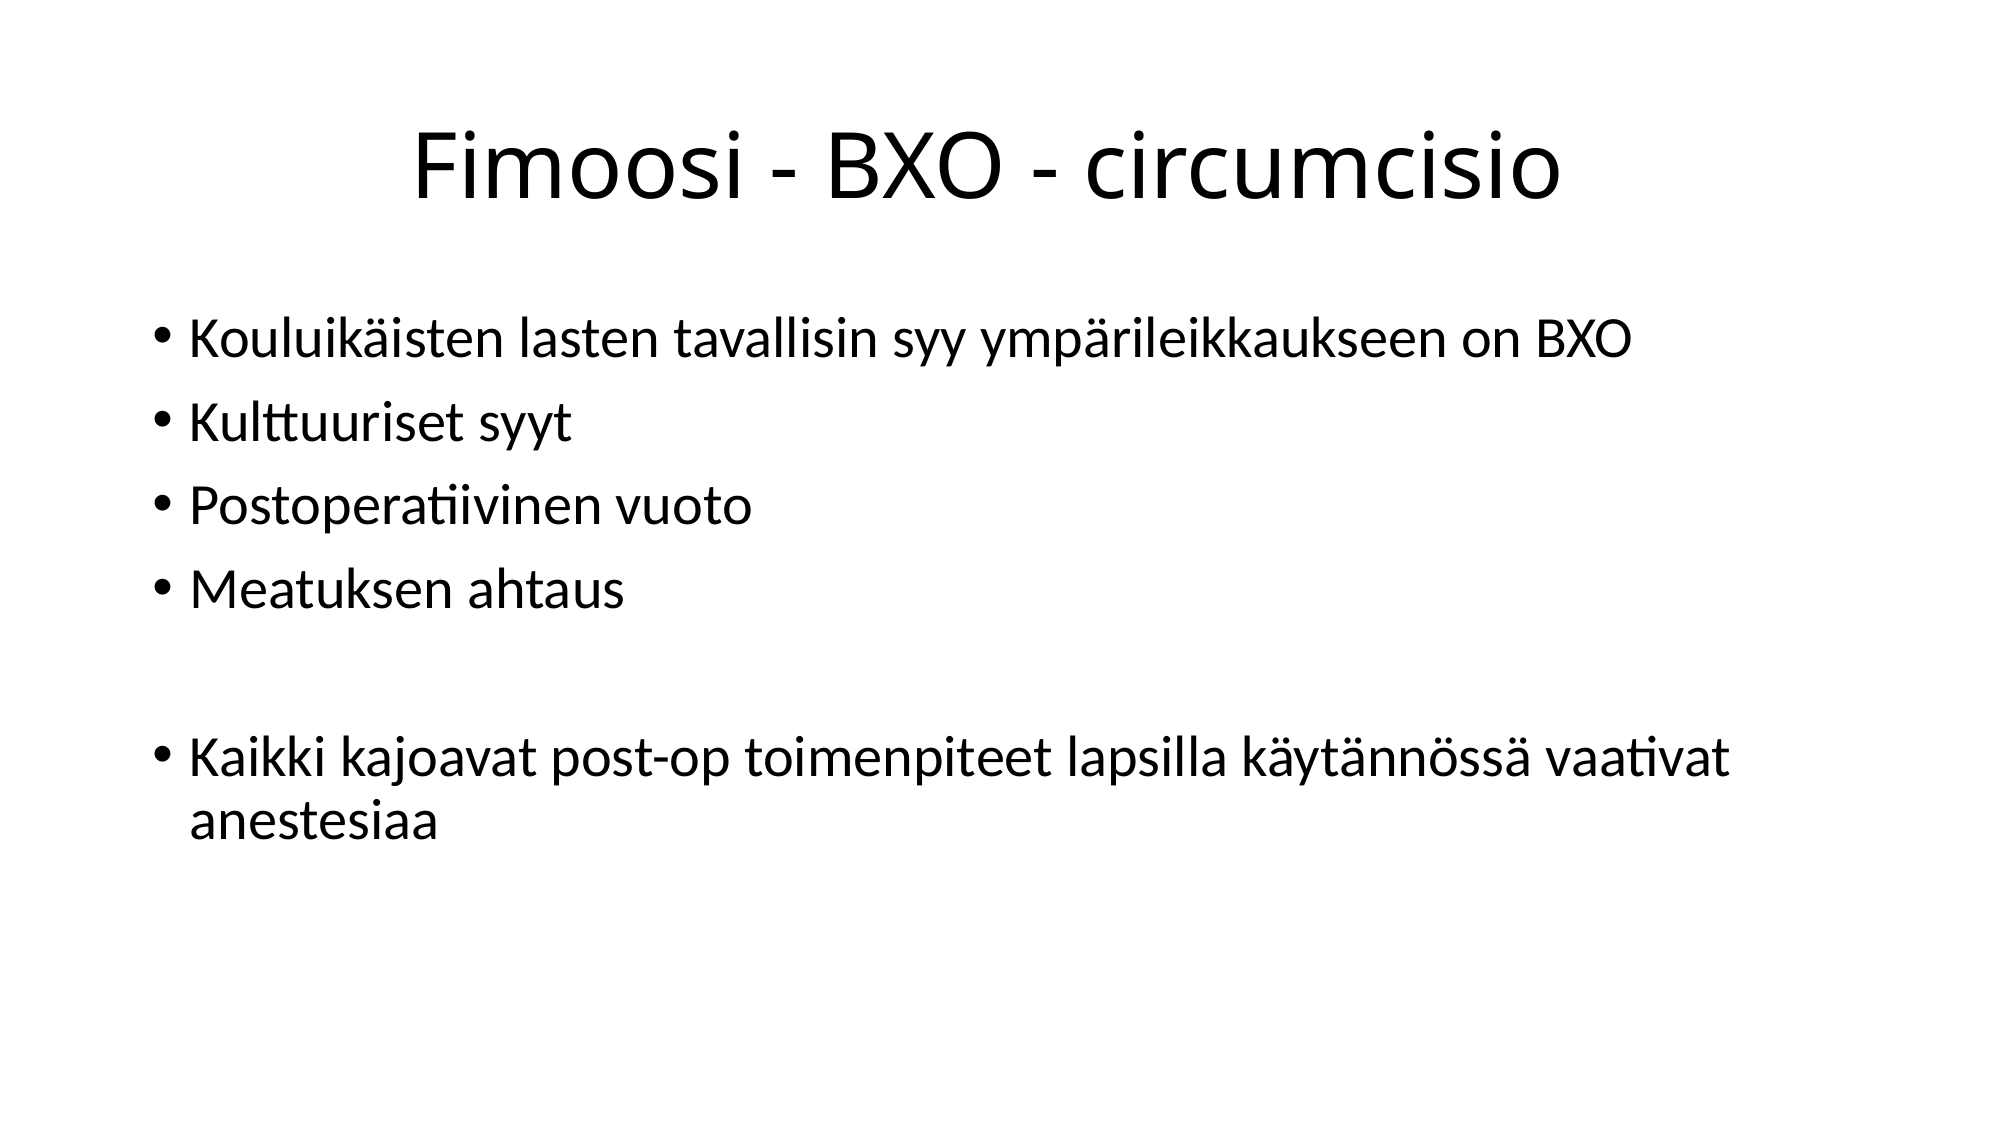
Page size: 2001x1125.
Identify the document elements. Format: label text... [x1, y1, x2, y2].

title Fimoosi - BXO - circumcisio [137, 59, 1863, 278]
list Kouluikäisten lasten tavallisin syy ympärileikkaukseen on BXO Kulttuuriset syyt Postoperatiivinen vuoto Meatuksen ahtaus Kaikki kajoavat post-op toimenpiteet lapsilla käytännössä vaativat anestesiaa [137, 299, 1863, 1014]
